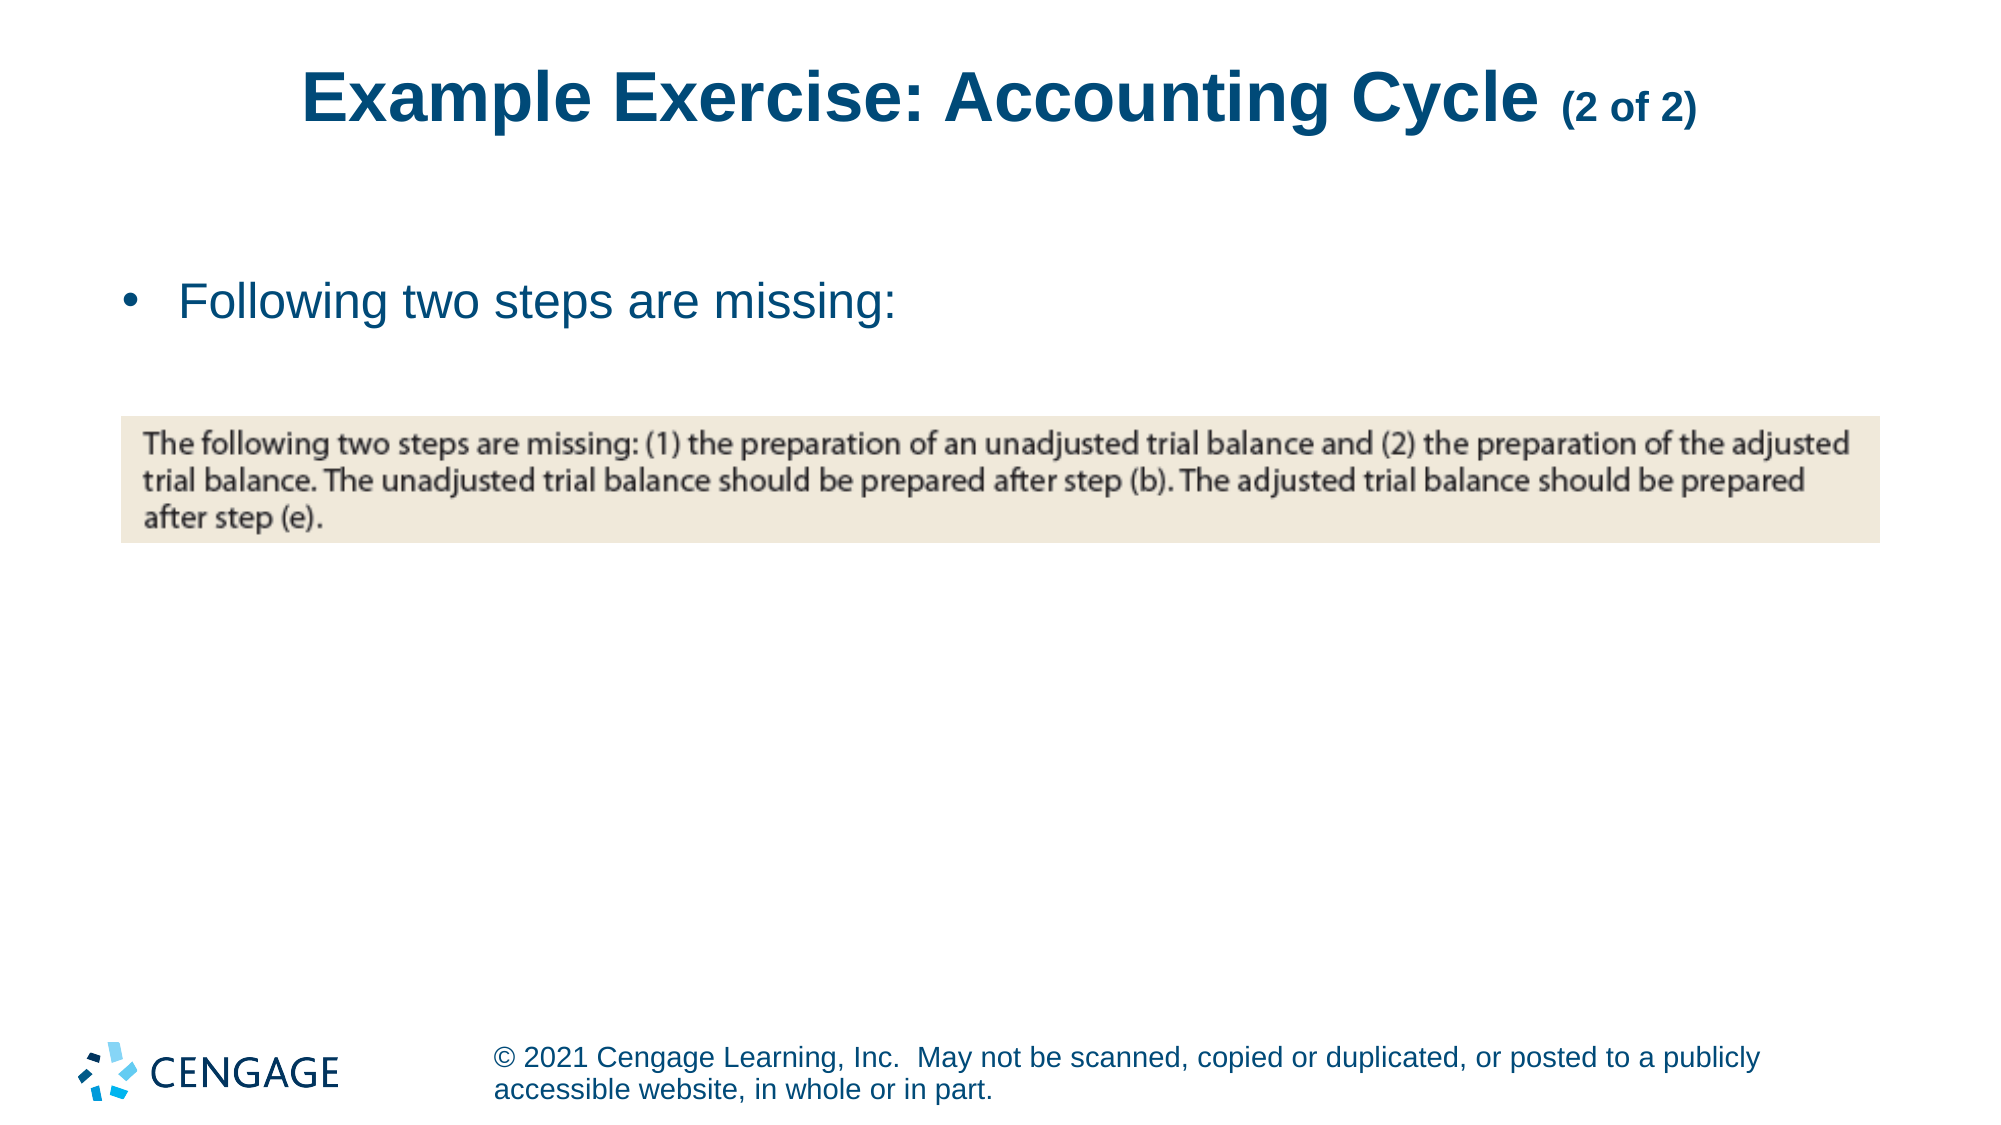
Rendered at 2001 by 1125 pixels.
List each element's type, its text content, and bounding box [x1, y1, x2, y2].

list Following two steps are missing: [121, 275, 1880, 386]
picture [121, 394, 1880, 565]
title Example Exercise: Accounting Cycle (2 of 2) [137, 59, 1863, 171]
picture [78, 1042, 338, 1101]
